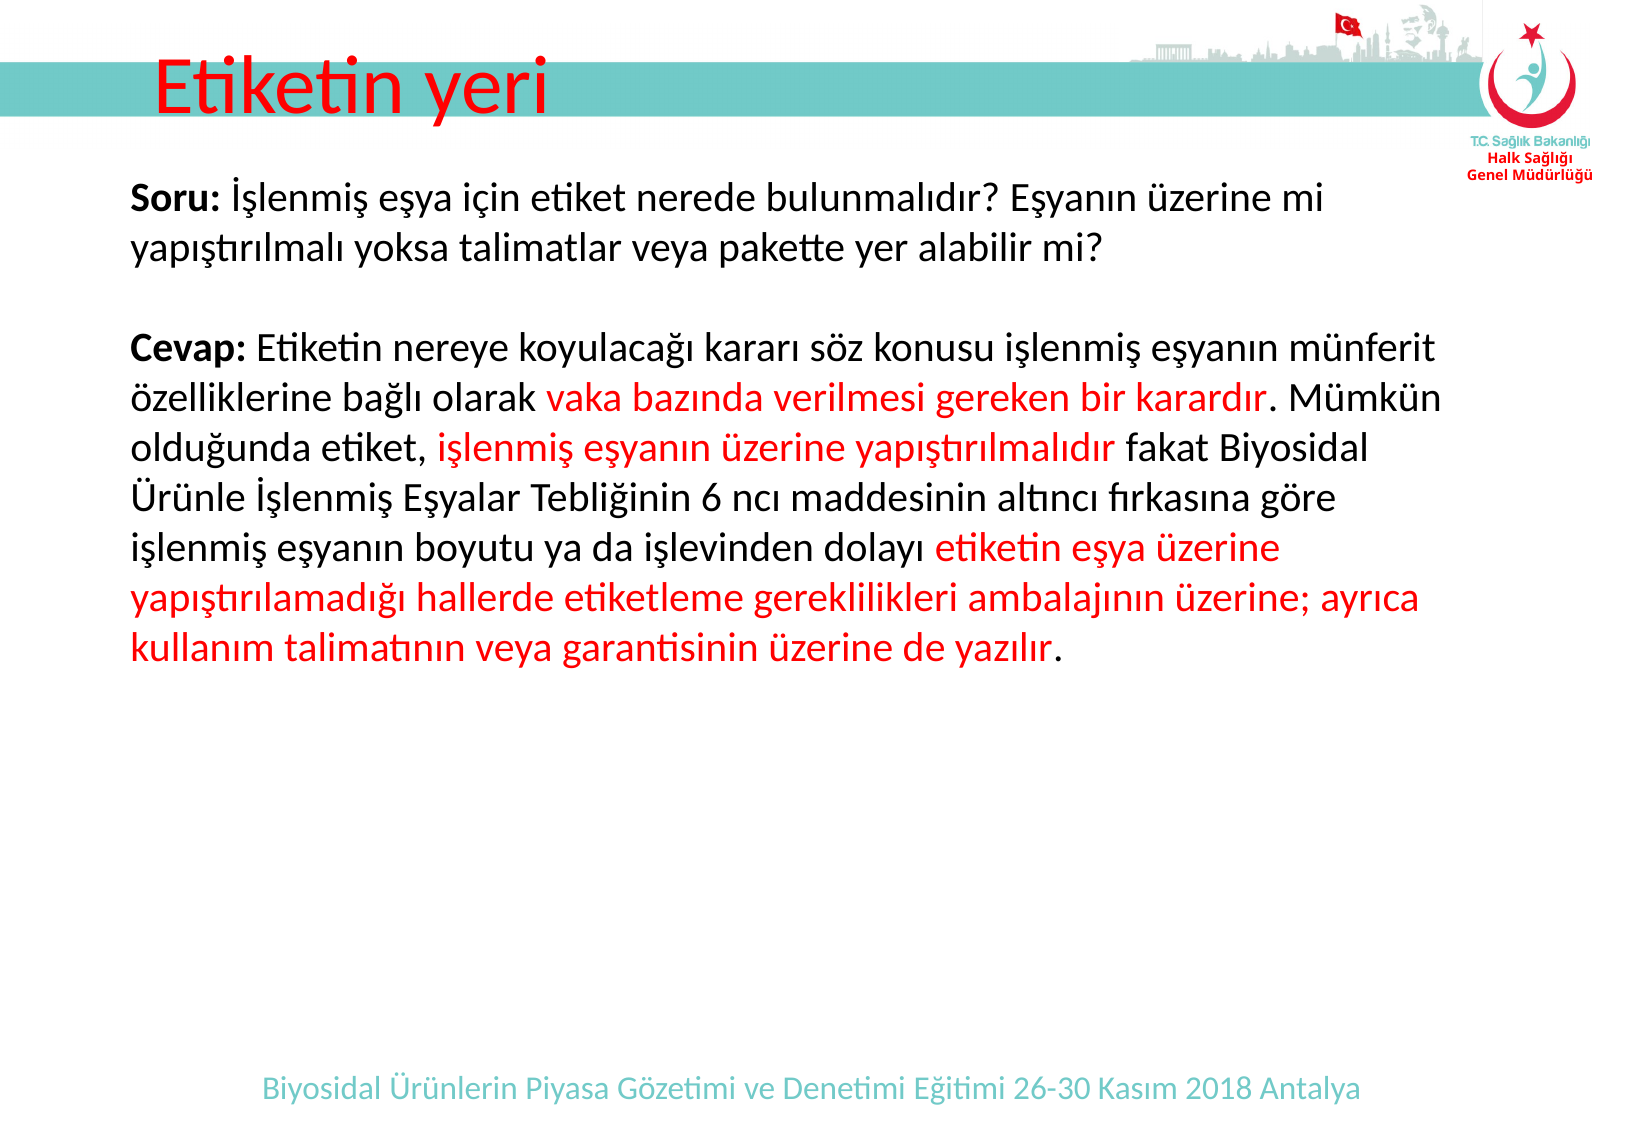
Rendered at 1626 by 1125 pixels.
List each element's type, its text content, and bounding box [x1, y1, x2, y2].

text_box Etiketin yeri [138, 23, 567, 138]
text_box Soru: İşlenmiş eşya için etiket nerede bulunmalıdır? Eşyanın üzerine mi yapıştırılmalı yoksa talimatlar veya pakette yer alabilir mi? Cevap: Etiketin nereye koyulacağı kararı söz konusu işlenmiş eşyanın münferit özelliklerine bağlı olarak vaka bazında verilmesi gereken bir karardır. Mümkün olduğunda etiket, işlenmiş eşyanın üzerine yapıştırılmalıdır fakat Biyosidal Ürünle İşlenmiş Eşyalar Tebliğinin 6 ncı maddesinin altıncı fırkasına göre işlenmiş eşyanın boyutu ya da işlevinden dolayı etiketin eşya üzerine yapıştırılamadığı hallerde etiketleme gereklilikleri ambalajının üzerine; ayrıca kullanım talimatının veya garantisinin üzerine de yazılır. [115, 162, 1483, 678]
picture [0, 0, 1590, 149]
text_box Biyosidal Ürünlerin Piyasa Gözetimi ve Denetimi Eğitimi 26-30 Kasım 2018 Antalya [0, 1058, 1625, 1114]
